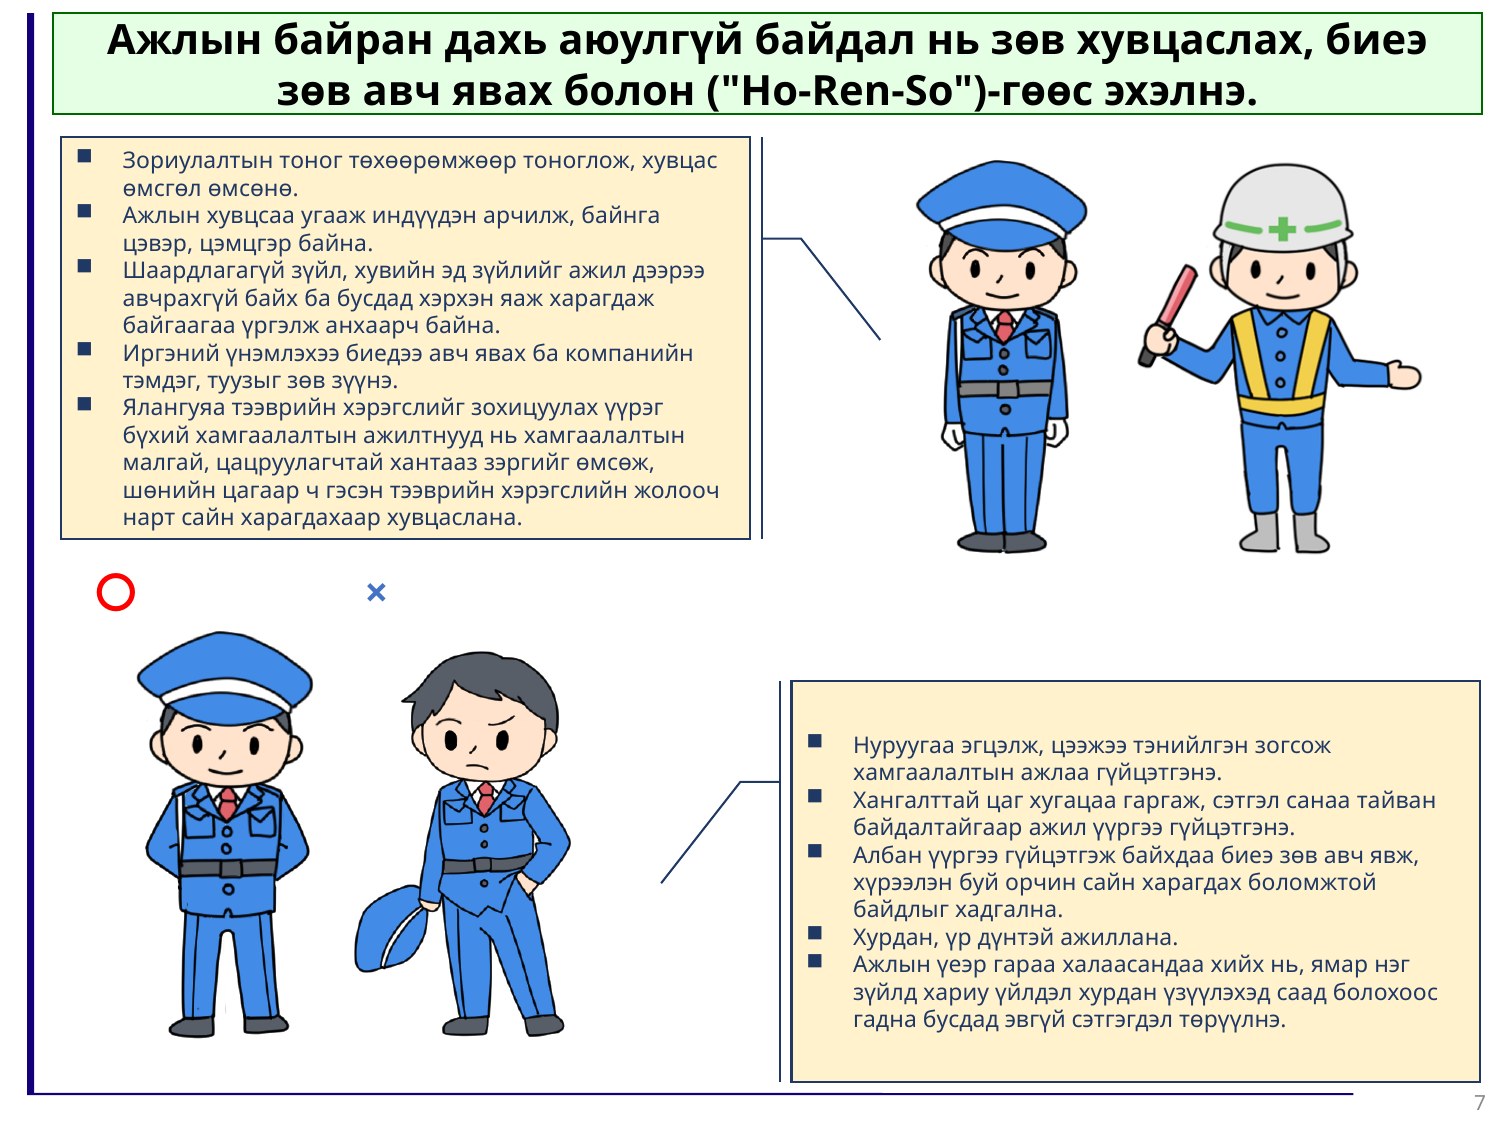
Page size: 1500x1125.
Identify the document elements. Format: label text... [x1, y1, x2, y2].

picture [112, 621, 611, 1055]
picture [891, 150, 1110, 565]
text_box Зориулалтын тоног төхөөрөмжөөр тоноглож, хувцас өмсгөл өмсөнө. Ажлын хувцсаа угааж индүүдэн арчилж, байнга цэвэр, цэмцгэр байна. Шаардлагагүй зүйл, хувийн эд зүйлийг ажил дээрээ авчрахгүй байх ба бусдад хэрхэн яаж харагдаж байгаагаа үргэлж анхаарч байна. Иргэний үнэмлэхээ биедээ авч явах ба компанийн тэмдэг, туузыг зөв зүүнэ. Ялангуяа тээврийн хэрэгслийг зохицуулах үүрэг бүхий хамгаалалтын ажилтнууд нь хамгаалалтын малгай, цацруулагчтай хантааз зэргийг өмсөж, шөнийн цагаар ч гэсэн тээврийн хэрэгслийн жолооч нарт сайн харагдахаар хувцаслана. [761, 137, 882, 539]
slide_number 7 [1163, 1074, 1500, 1125]
text_box 〇 [80, 559, 153, 624]
text_box × [349, 558, 404, 623]
text_box Нуруугаа эгцэлж, цээжээ тэнийлгэн зогсож хамгаалалтын ажлаа гүйцэтгэнэ. Хангалттай цаг хугацаа гаргаж, сэтгэл санаа тайван байдалтайгаар ажил үүргээ гүйцэтгэнэ. Албан үүргээ гүйцэтгэж байхдаа биеэ зөв авч явж, хүрээлэн буй орчин сайн харагдах боломжтой байдлыг хадгална. Хурдан, үр дүнтэй ажиллана. Ажлын үеэр гараа халаасандаа хийх нь, ямар нэг зүйлд хариу үйлдэл хурдан үзүүлэхэд саад болохоос гадна бусдад эвгүй сэтгэгдэл төрүүлнэ. [660, 680, 781, 1082]
text_box Зориулалтын тоног төхөөрөмжөөр тоноглож, хувцас өмсгөл өмсөнө. Ажлын хувцсаа угааж индүүдэн арчилж, байнга цэвэр, цэмцгэр байна. Шаардлагагүй зүйл, хувийн эд зүйлийг ажил дээрээ авчрахгүй байх ба бусдад хэрхэн яаж харагдаж байгаагаа үргэлж анхаарч байна. Иргэний үнэмлэхээ биедээ авч явах ба компанийн тэмдэг, туузыг зөв зүүнэ. Ялангуяа тээврийн хэрэгслийг зохицуулах үүрэг бүхий хамгаалалтын ажилтнууд нь хамгаалалтын малгай, цацруулагчтай хантааз зэргийг өмсөж, шөнийн цагаар ч гэсэн тээврийн хэрэгслийн жолооч нарт сайн харагдахаар хувцаслана. [60, 136, 751, 540]
text_box Ажлын байран дахь аюулгүй байдал нь зөв хувцаслах, биеэ зөв авч явах болон ("Ho-Ren-So")-гөөс эхэлнэ. [52, 12, 1483, 115]
text_box Нуруугаа эгцэлж, цээжээ тэнийлгэн зогсож хамгаалалтын ажлаа гүйцэтгэнэ. Хангалттай цаг хугацаа гаргаж, сэтгэл санаа тайван байдалтайгаар ажил үүргээ гүйцэтгэнэ. Албан үүргээ гүйцэтгэж байхдаа биеэ зөв авч явж, хүрээлэн буй орчин сайн харагдах боломжтой байдлыг хадгална. Хурдан, үр дүнтэй ажиллана. Ажлын үеэр гараа халаасандаа хийх нь, ямар нэг зүйлд хариу үйлдэл хурдан үзүүлэхэд саад болохоос гадна бусдад эвгүй сэтгэгдэл төрүүлнэ. [790, 680, 1481, 1083]
picture [1127, 145, 1435, 575]
